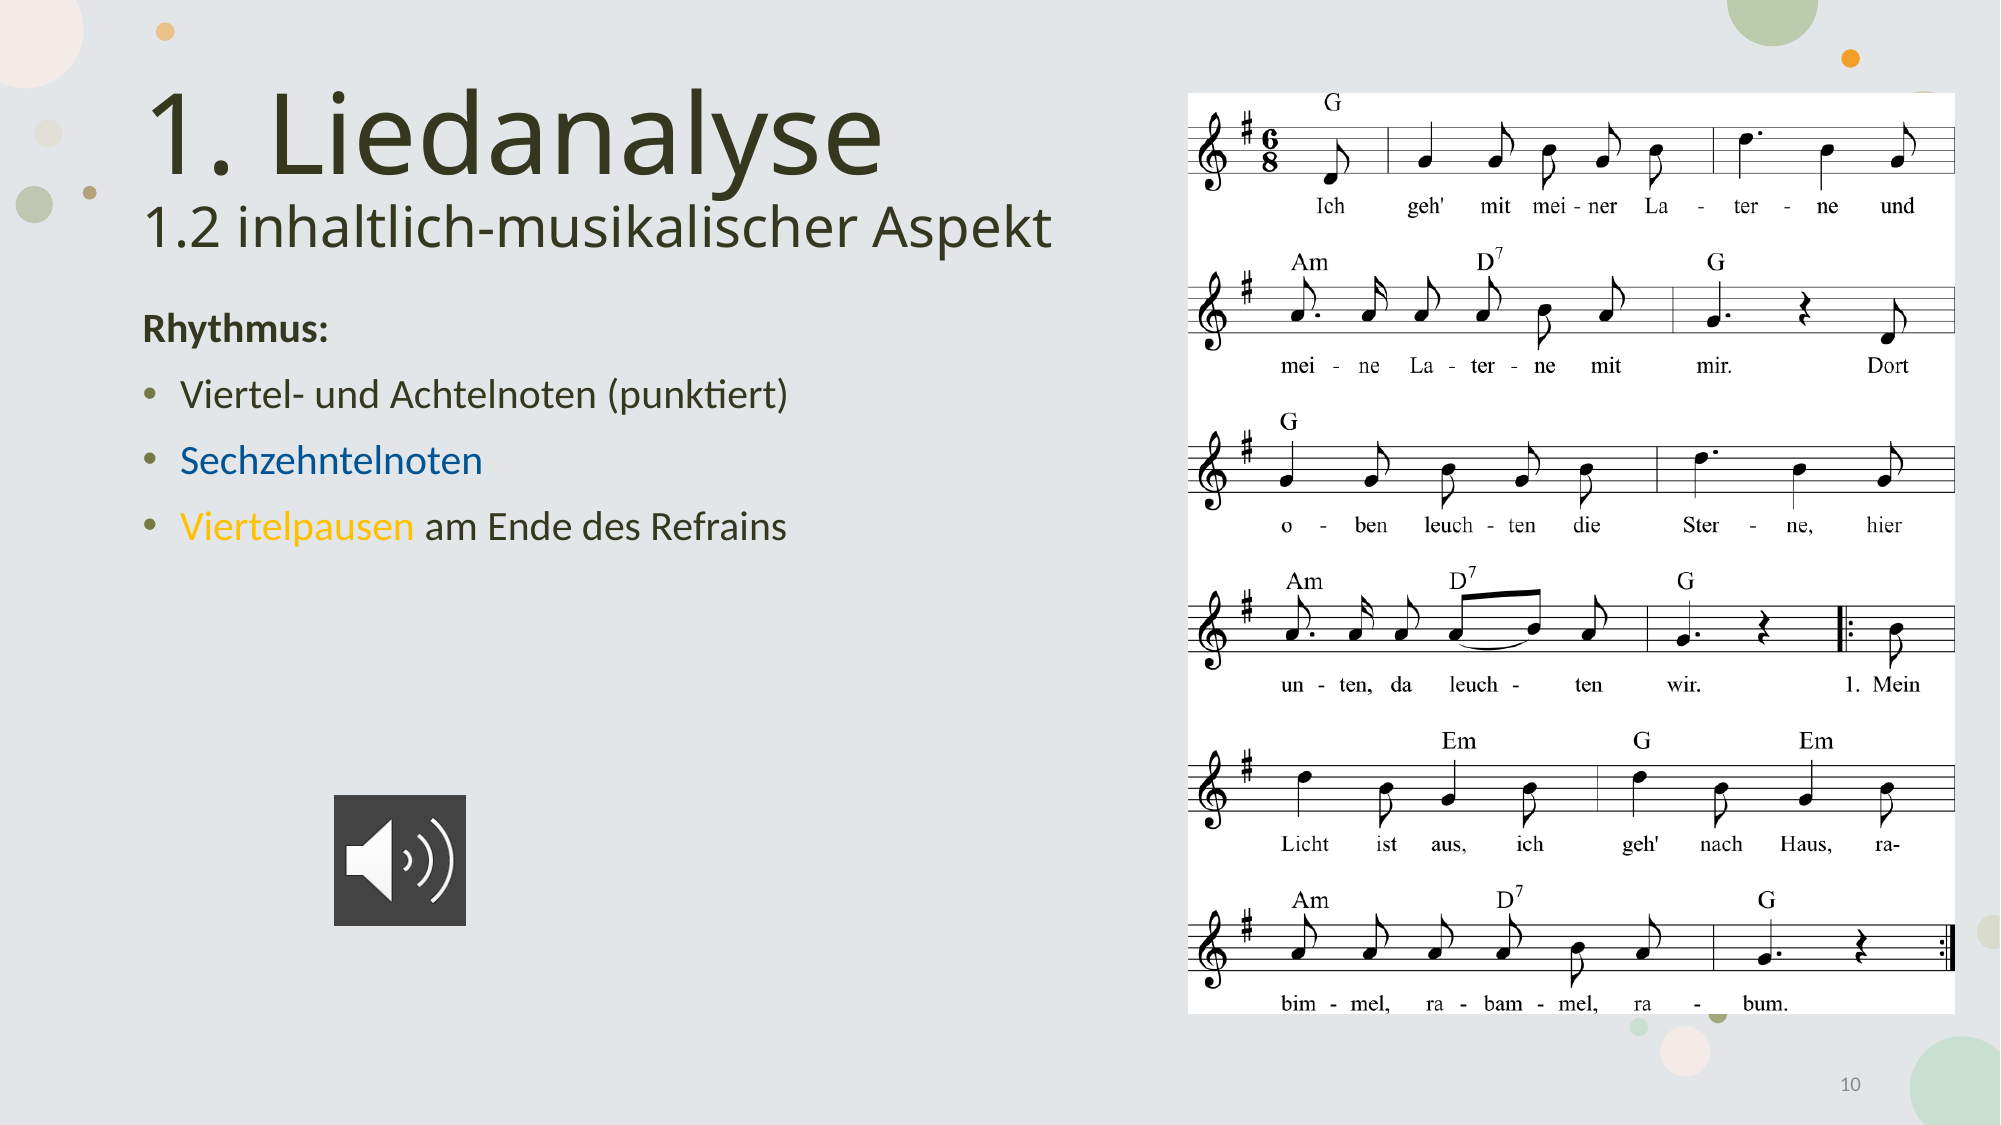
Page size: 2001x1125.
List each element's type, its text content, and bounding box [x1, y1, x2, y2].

slide_number 10 [1426, 1064, 1877, 1103]
picture [333, 793, 467, 928]
picture [1188, 93, 1955, 1014]
list Rhythmus: Viertel- und Achtelnoten (punktiert) Sechzehntelnoten Viertelpausen am Ende des Refrains [127, 299, 1188, 1014]
title 1. Liedanalyse 1.2 inhaltlich-musikalischer Aspekt [127, 59, 1877, 278]
